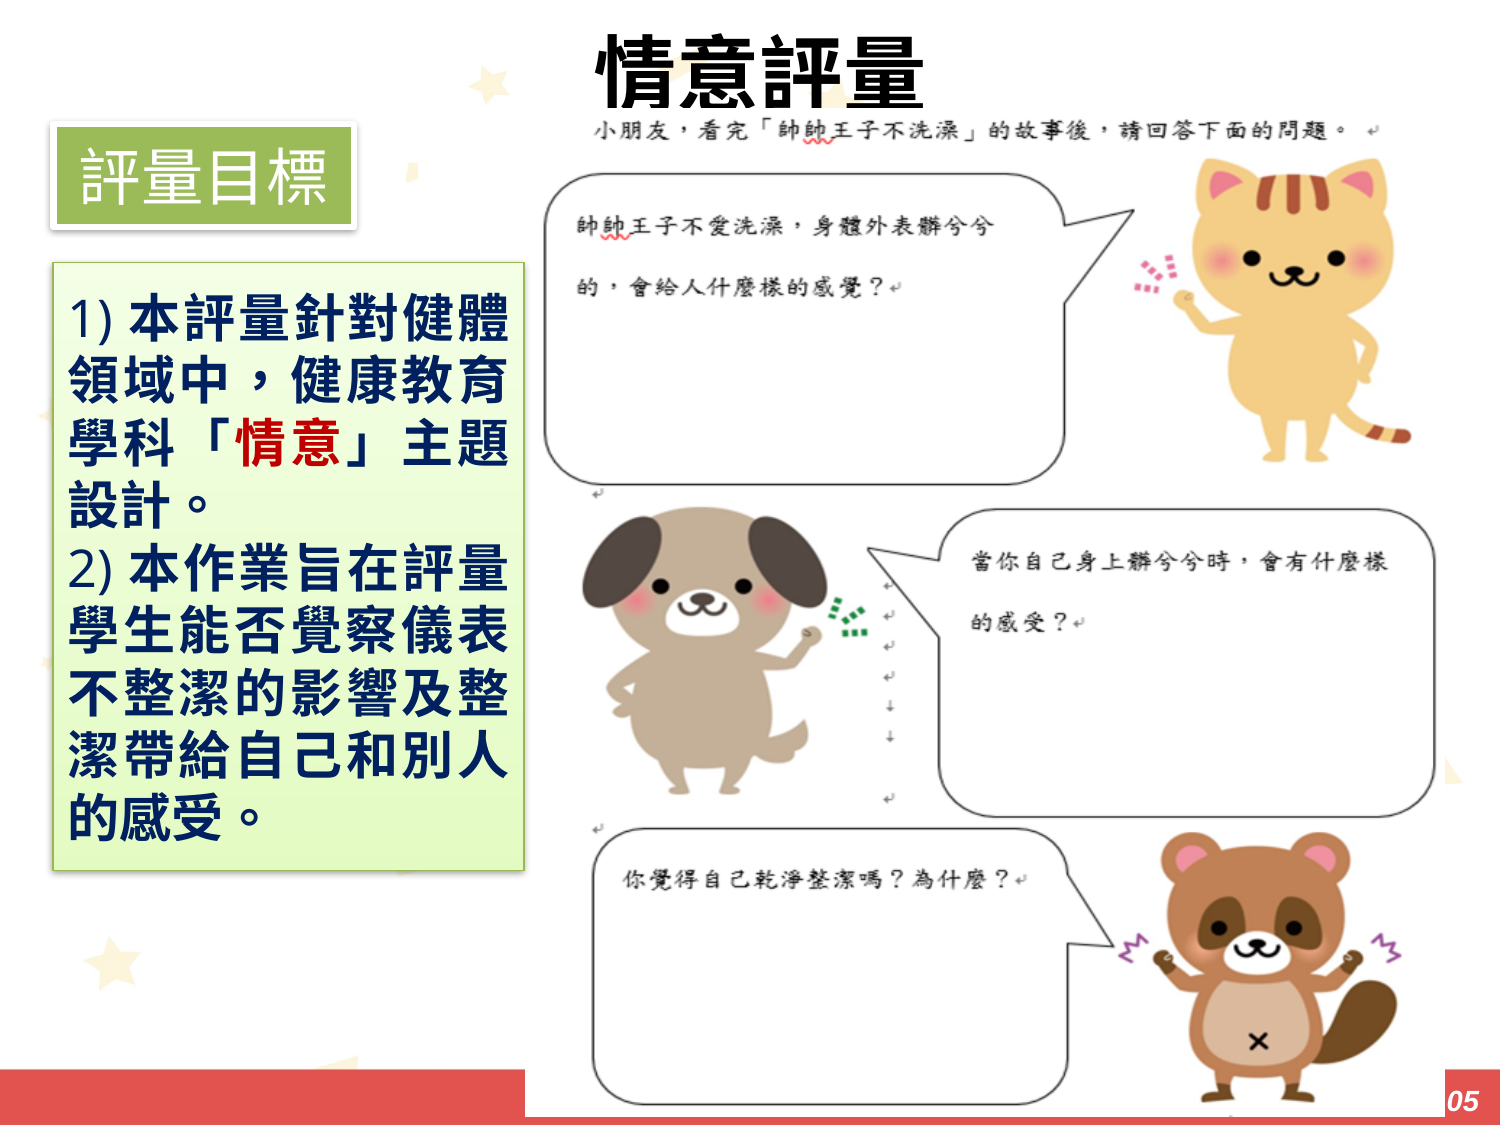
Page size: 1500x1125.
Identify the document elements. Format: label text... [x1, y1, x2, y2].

picture [0, 5, 1500, 1125]
slide_number 105 [1444, 1069, 1495, 1125]
title 情意評量 [85, 0, 1436, 155]
text_box 1)本評量針對健體領域中，健康教育學科「情意」主題設計。 2)本作業旨在評量學生能否覺察儀表不整潔的影響及整潔帶給自己和別人的感受。 [52, 262, 519, 871]
text_box 評量目標 [50, 121, 357, 230]
